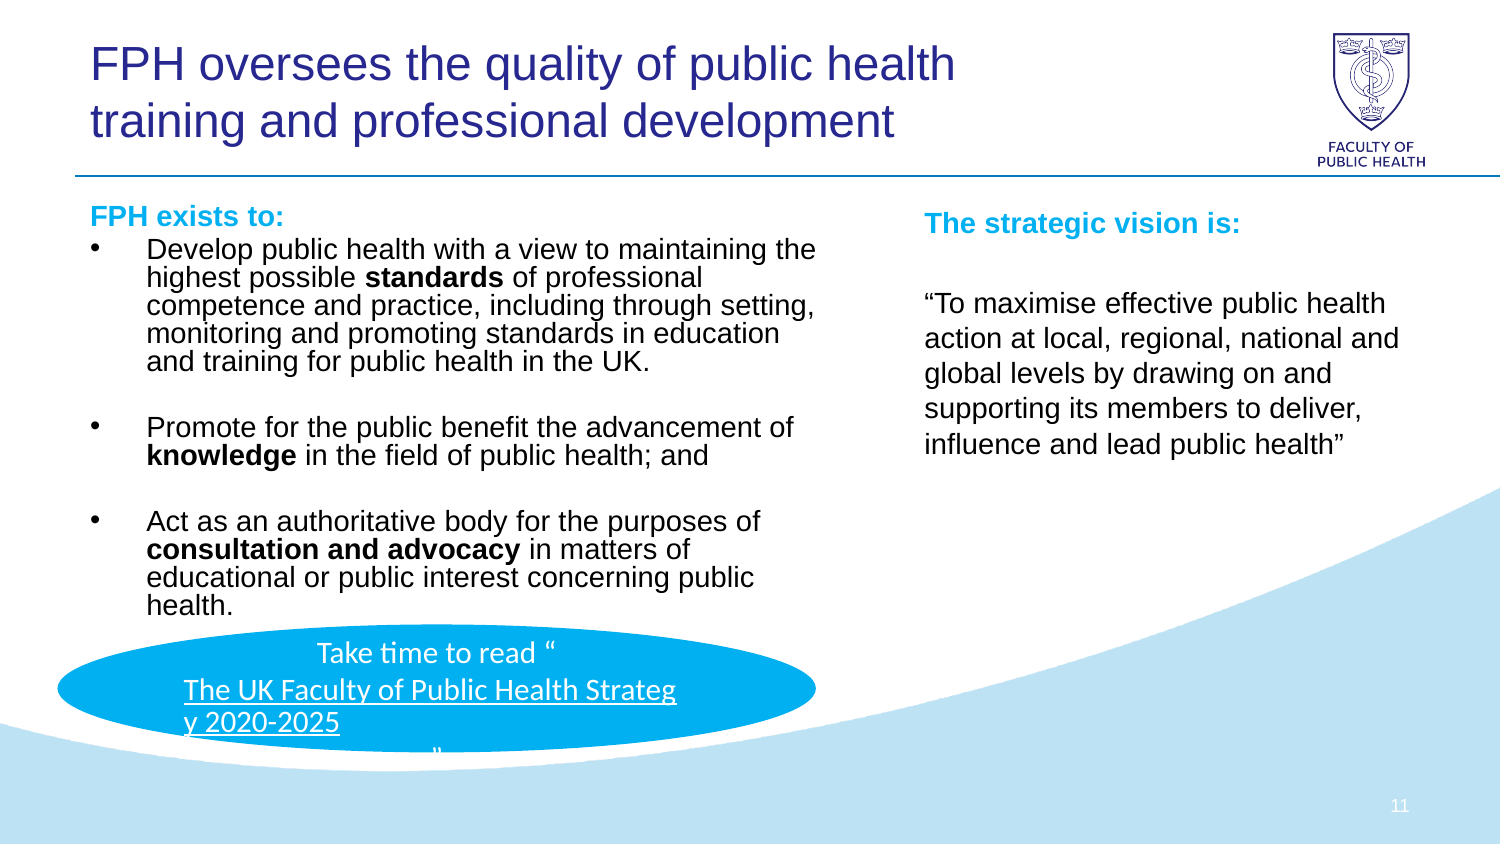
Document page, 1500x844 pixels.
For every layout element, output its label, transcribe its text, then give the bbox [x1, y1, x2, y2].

slide_number 10 [1074, 782, 1425, 827]
title FPH oversees the quality of public health training and professional development [75, 8, 1046, 172]
text_box Take time to read “The UK Faculty of Public Health Strategy 2020-2025” [57, 624, 816, 753]
list The strategic vision is: “To maximise effective public health action at local, regional, national and global levels by drawing on and supporting its members to deliver, influence and lead public health” [909, 196, 1425, 754]
picture [1318, 33, 1425, 167]
list FPH exists to: Develop public health with a view to maintaining the highest possible standards of professional competence and practice, including through setting, monitoring and promoting standards in education and training for public health in the UK. Promote for the public benefit the advancement of knowledge in the field of public health; and Act as an authoritative body for the purposes of consultation and advocacy in matters of educational or public interest concerning public health. [75, 196, 834, 640]
